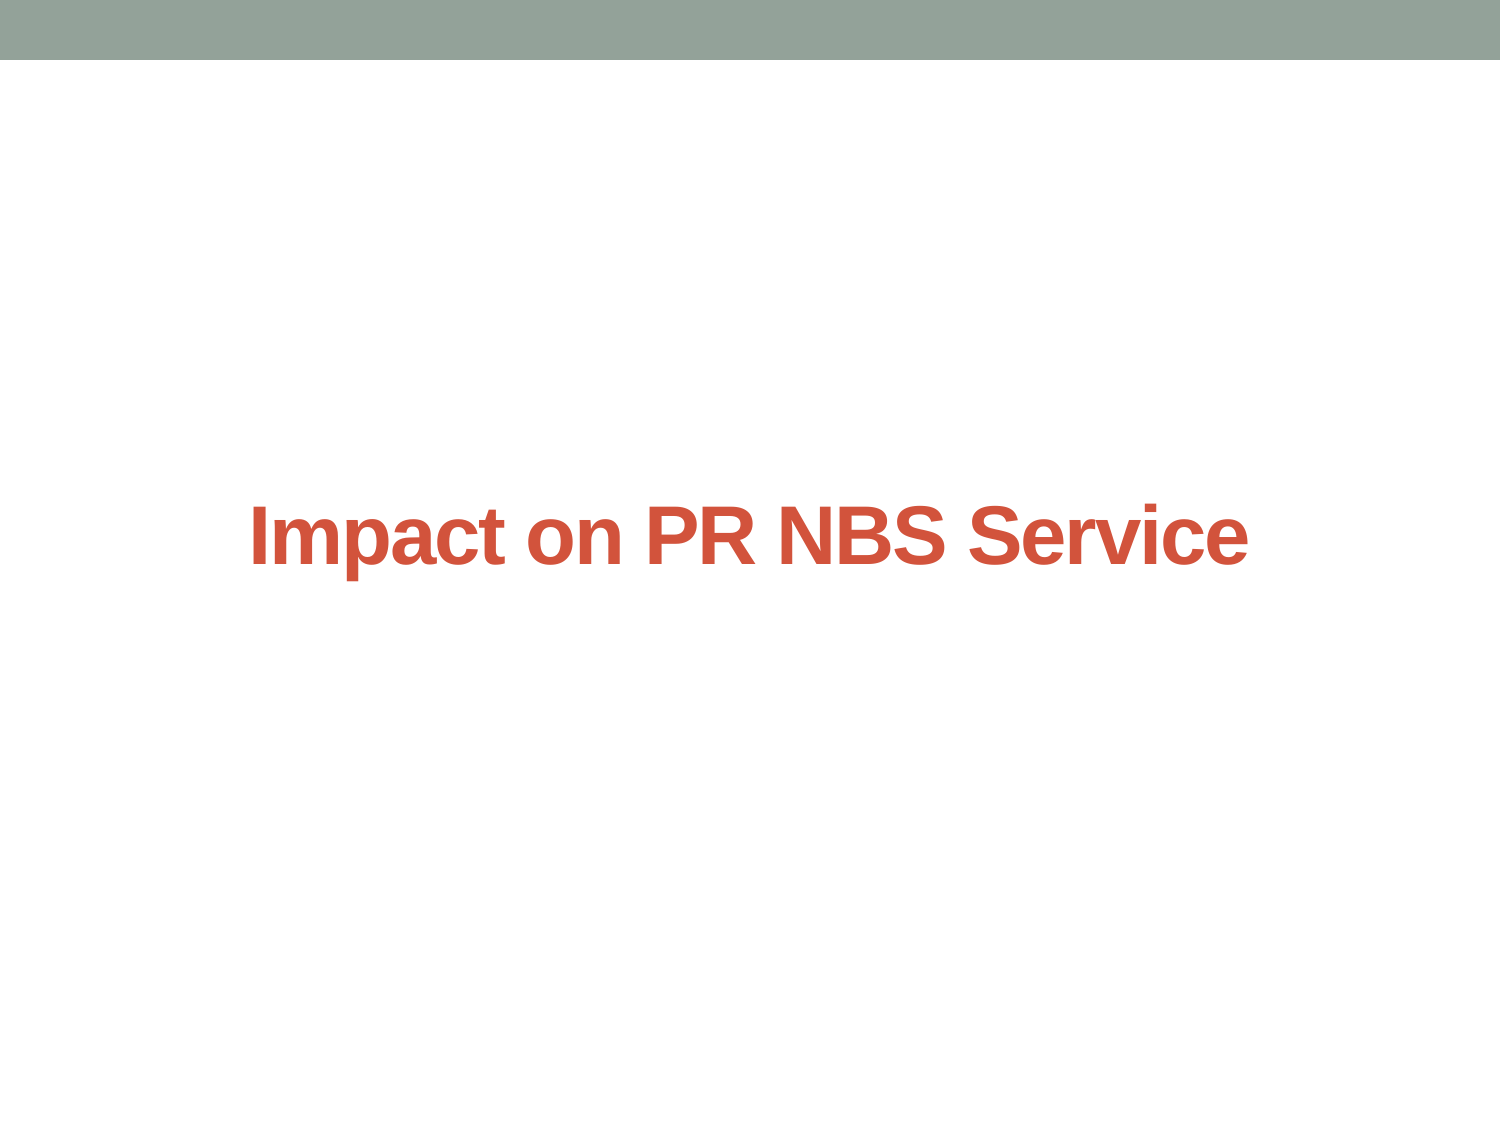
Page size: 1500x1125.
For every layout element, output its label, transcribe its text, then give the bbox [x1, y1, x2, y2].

title Impact on PR NBS Service [75, 450, 1425, 613]
